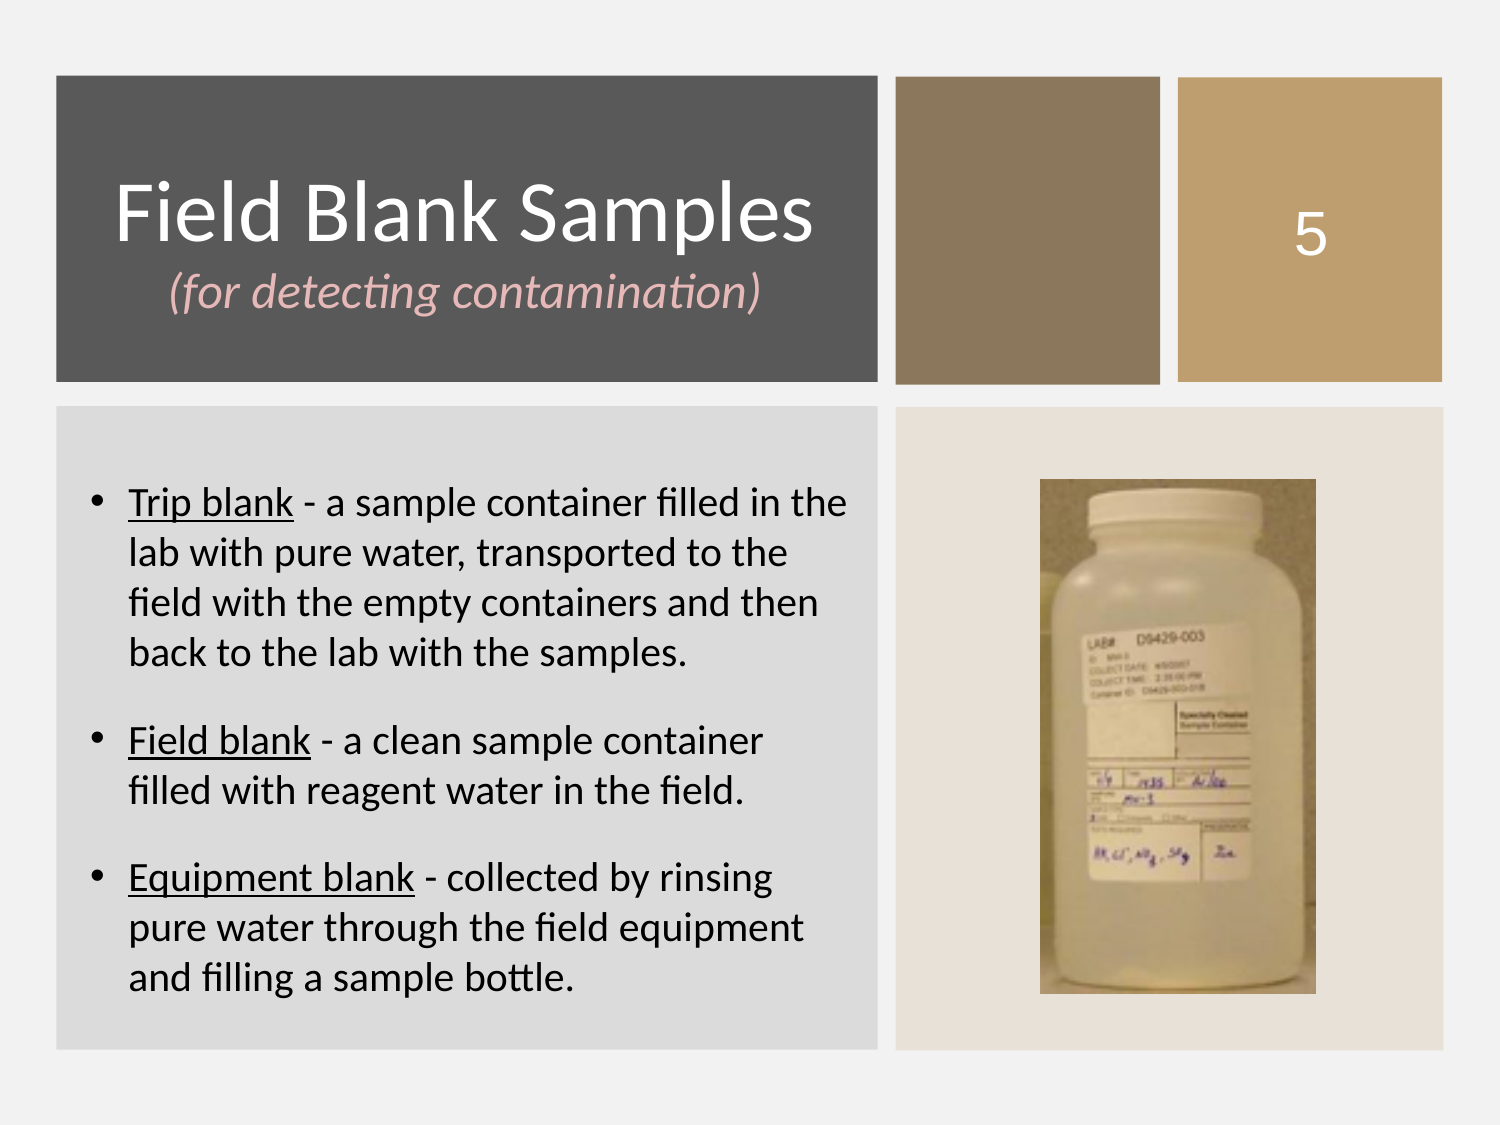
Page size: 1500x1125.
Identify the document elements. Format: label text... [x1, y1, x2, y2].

title Field Blank Samples (for detecting contamination) [75, 119, 855, 354]
picture [1039, 479, 1316, 994]
text_box [54, 74, 880, 384]
text_box [54, 404, 880, 1052]
list Trip blank - a sample container filled in the lab with pure water, transported to the field with the empty containers and then back to the lab with the samples. Field blank - a clean sample container filled with reagent water in the field. Equipment blank - collected by rinsing pure water through the field equipment and filling a sample bottle. [75, 425, 867, 1050]
text_box [894, 75, 1162, 387]
slide_number 5 [1221, 131, 1402, 331]
text_box [894, 405, 1446, 1053]
text_box [1176, 75, 1444, 384]
